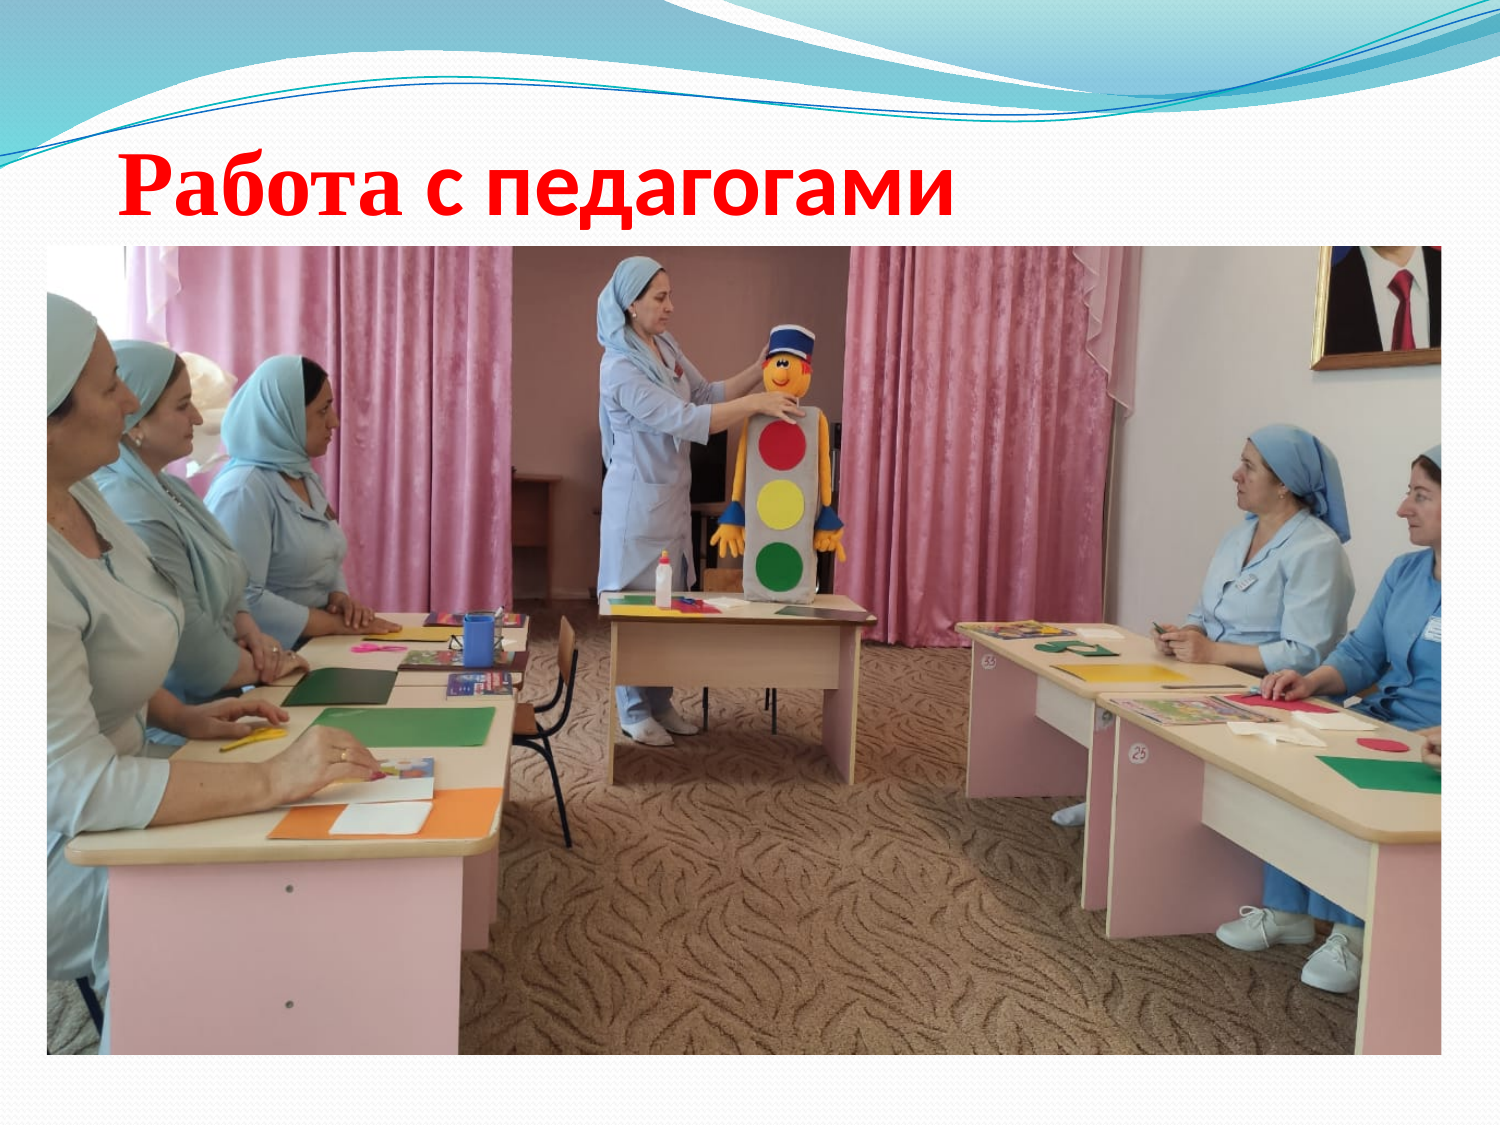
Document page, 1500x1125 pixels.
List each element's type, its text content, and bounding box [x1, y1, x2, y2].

picture [46, 245, 1442, 1055]
title Работа с педагогами [117, 115, 1350, 235]
